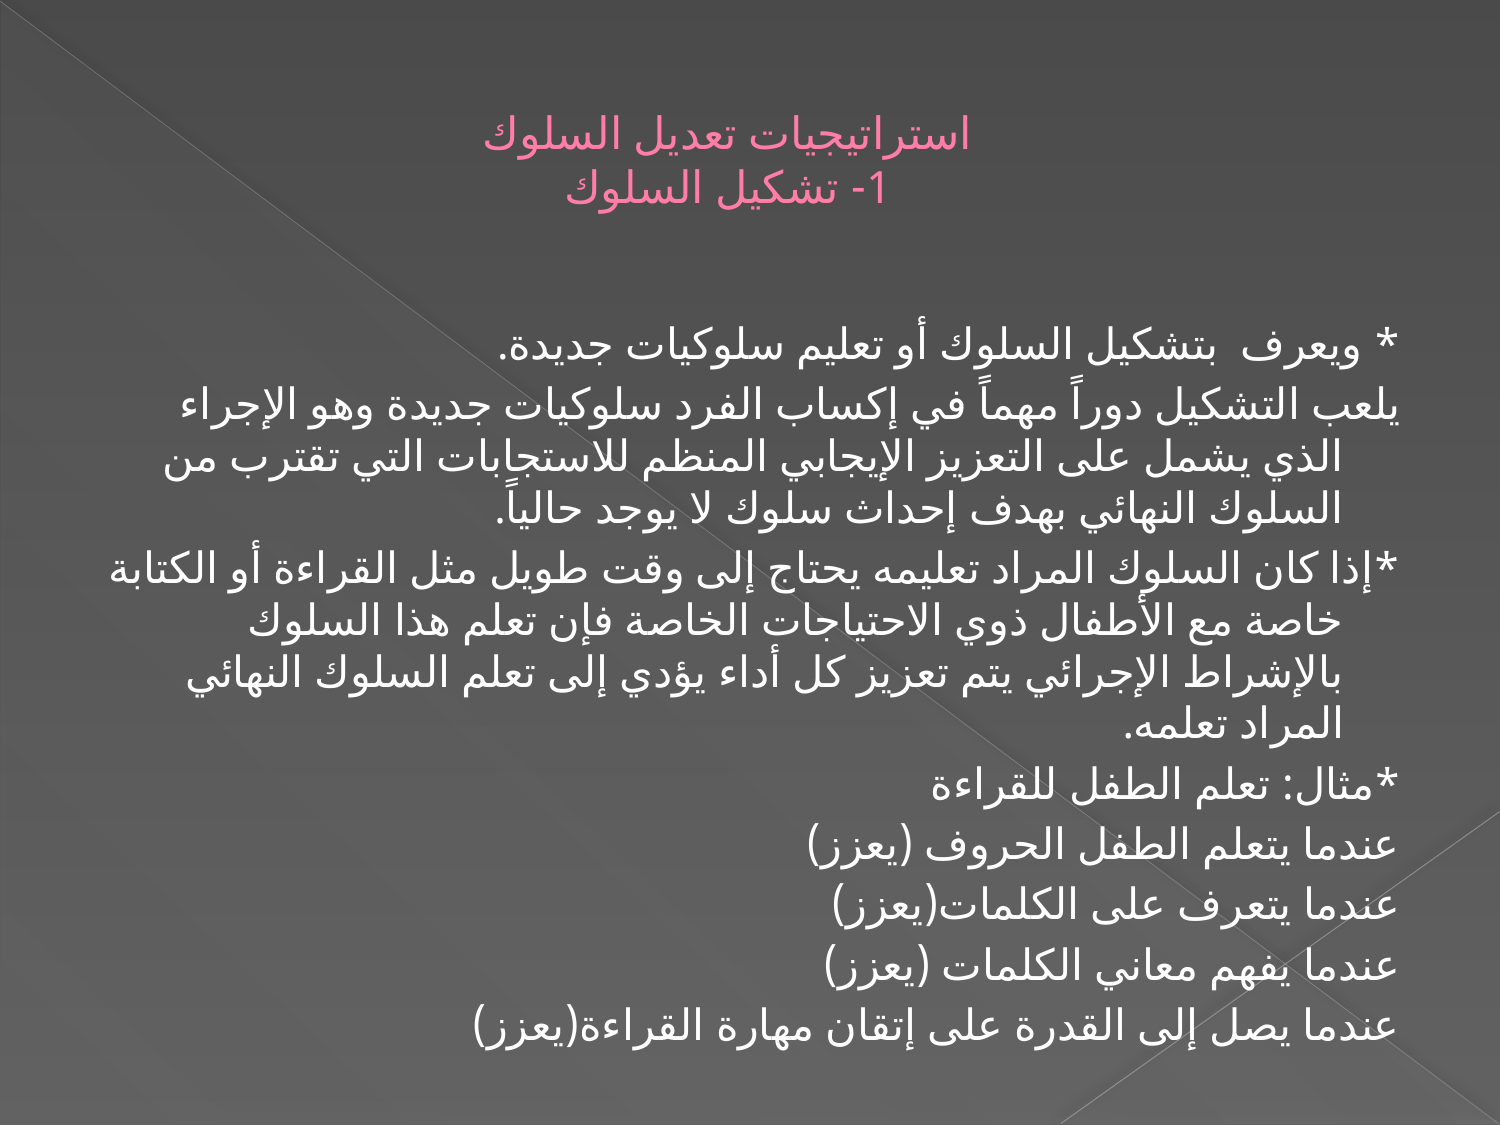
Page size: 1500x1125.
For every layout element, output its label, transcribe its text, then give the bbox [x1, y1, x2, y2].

title استراتيجيات تعديل السلوك 1- تشكيل السلوك [75, 43, 1425, 274]
list * ويعرف بتشكيل السلوك أو تعليم سلوكيات جديدة. يلعب التشكيل دوراً مهماً في إكساب الفرد سلوكيات جديدة وهو الإجراء الذي يشمل على التعزيز الإيجابي المنظم للاستجابات التي تقترب من السلوك النهائي بهدف إحداث سلوك لا يوجد حالياً. *إذا كان السلوك المراد تعليمه يحتاج إلى وقت طويل مثل القراءة أو الكتابة خاصة مع الأطفال ذوي الاحتياجات الخاصة فإن تعلم هذا السلوك بالإشراط الإجرائي يتم تعزيز كل أداء يؤدي إلى تعلم السلوك النهائي المراد تعلمه. *مثال: تعلم الطفل للقراءة عندما يتعلم الطفل الحروف (يعزز) عندما يتعرف على الكلمات(يعزز) عندما يفهم معاني الكلمات (يعزز) عندما يصل إلى القدرة على إتقان مهارة القراءة(يعزز) [75, 308, 1425, 1059]
